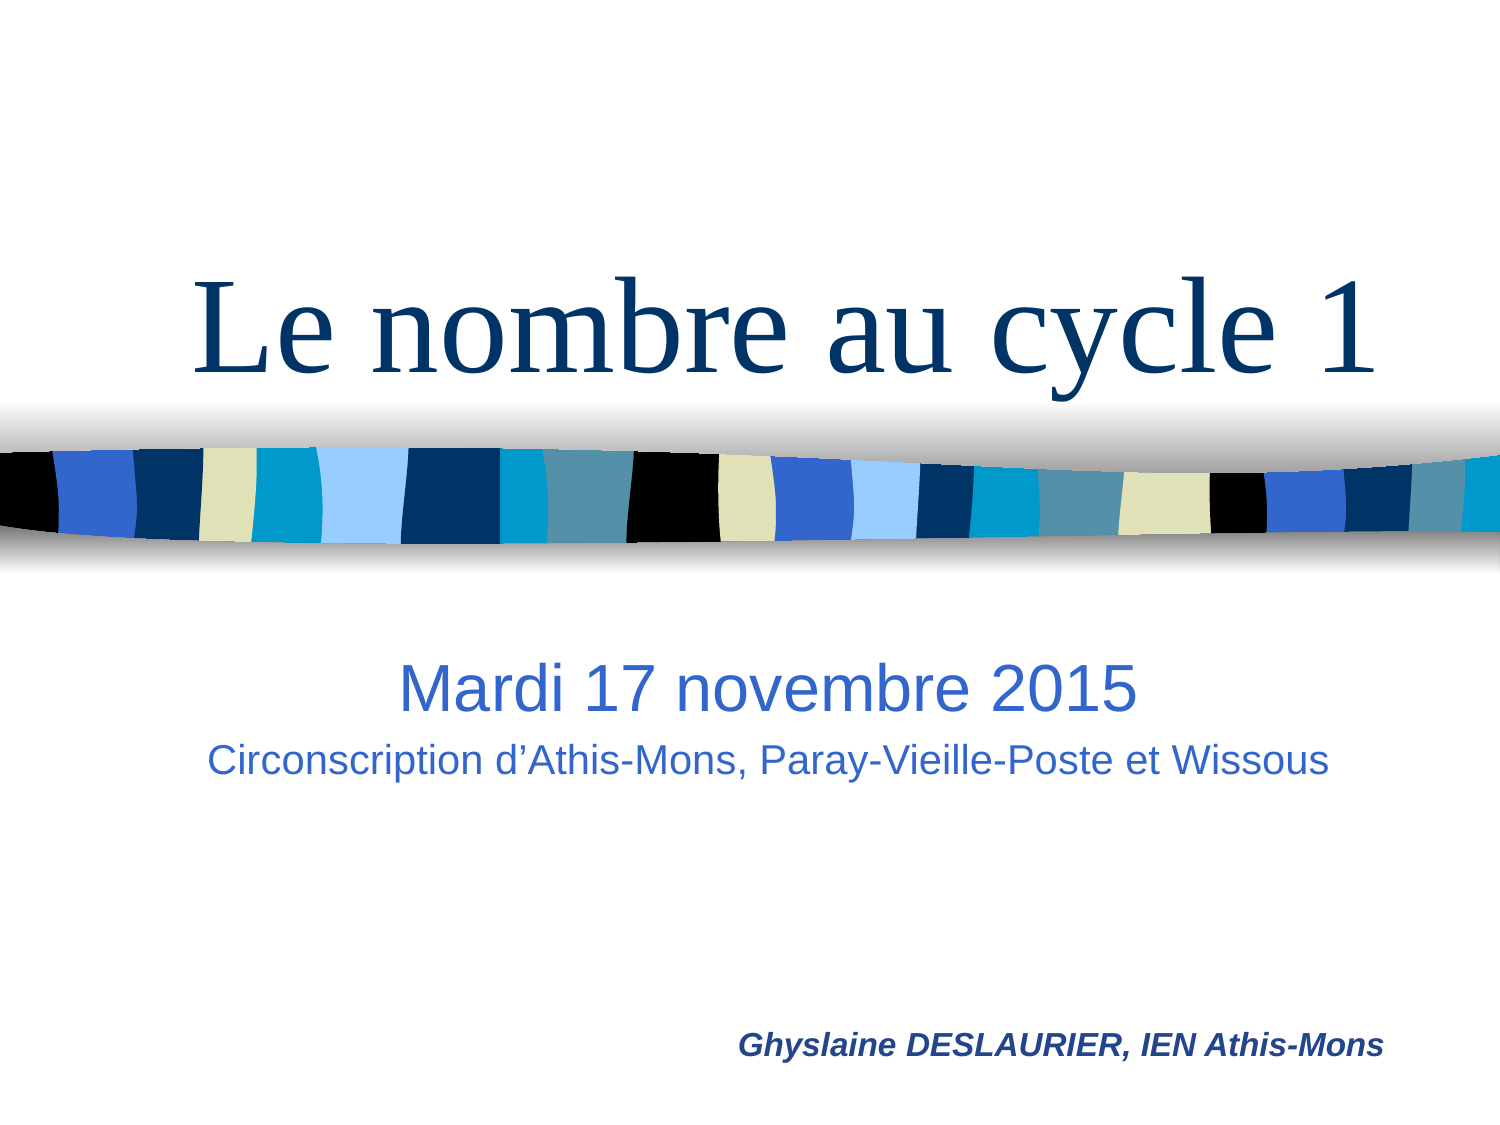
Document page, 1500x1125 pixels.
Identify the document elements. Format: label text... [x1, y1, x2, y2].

title Le nombre au cycle 1 [149, 225, 1426, 409]
subtitle Mardi 17 novembre 2015 Circonscription d’Athis-Mons, Paray-Vieille-Poste et Wissous Ghyslaine Deslaurier, IEN Athis-Mons [137, 637, 1401, 976]
